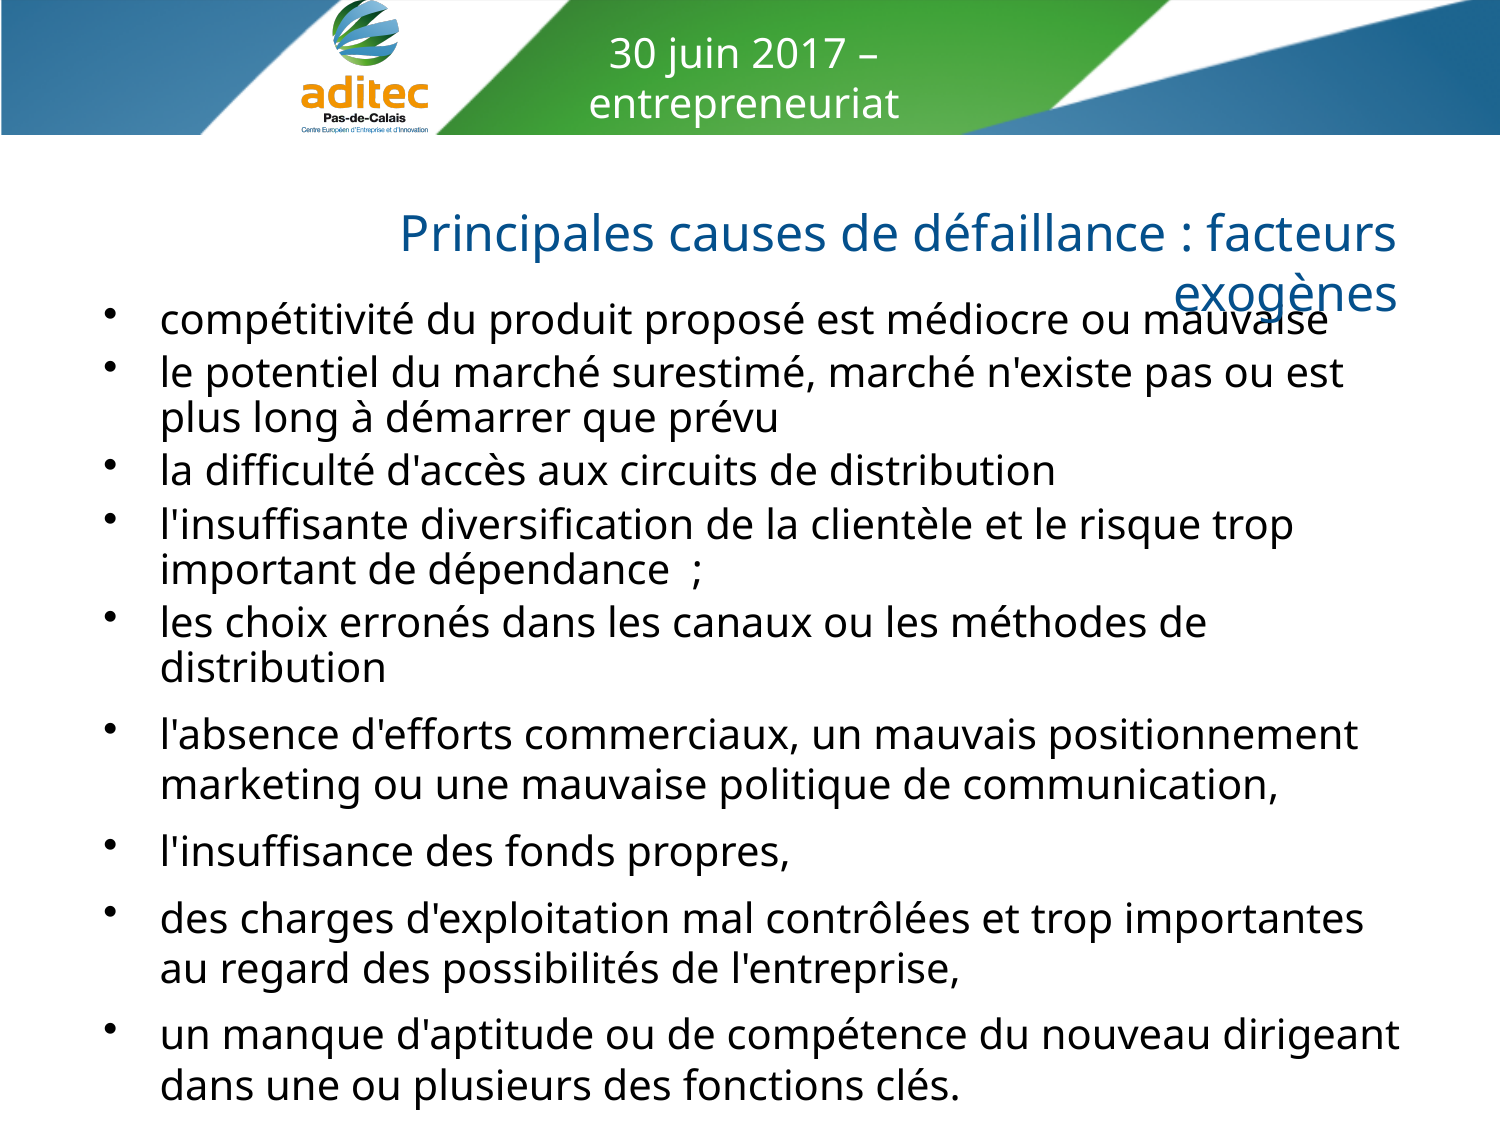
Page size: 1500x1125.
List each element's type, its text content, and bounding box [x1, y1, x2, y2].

list compétitivité du produit proposé est médiocre ou mauvaise le potentiel du marché surestimé, marché n'existe pas ou est plus long à démarrer que prévu la difficulté d'accès aux circuits de distribution l'insuffisante diversification de la clientèle et le risque trop important de dépendance ; les choix erronés dans les canaux ou les méthodes de distribution l'absence d'efforts commerciaux, un mauvais positionnement marketing ou une mauvaise politique de communication, l'insuffisance des fonds propres, des charges d'exploitation mal contrôlées et trop importantes au regard des possibilités de l'entreprise, un manque d'aptitude ou de compétence du nouveau dirigeant dans une ou plusieurs des fonctions clés. [88, 290, 1439, 1034]
picture [0, 0, 1500, 173]
title Principales causes de défaillance : facteurs exogènes [171, 193, 1414, 260]
